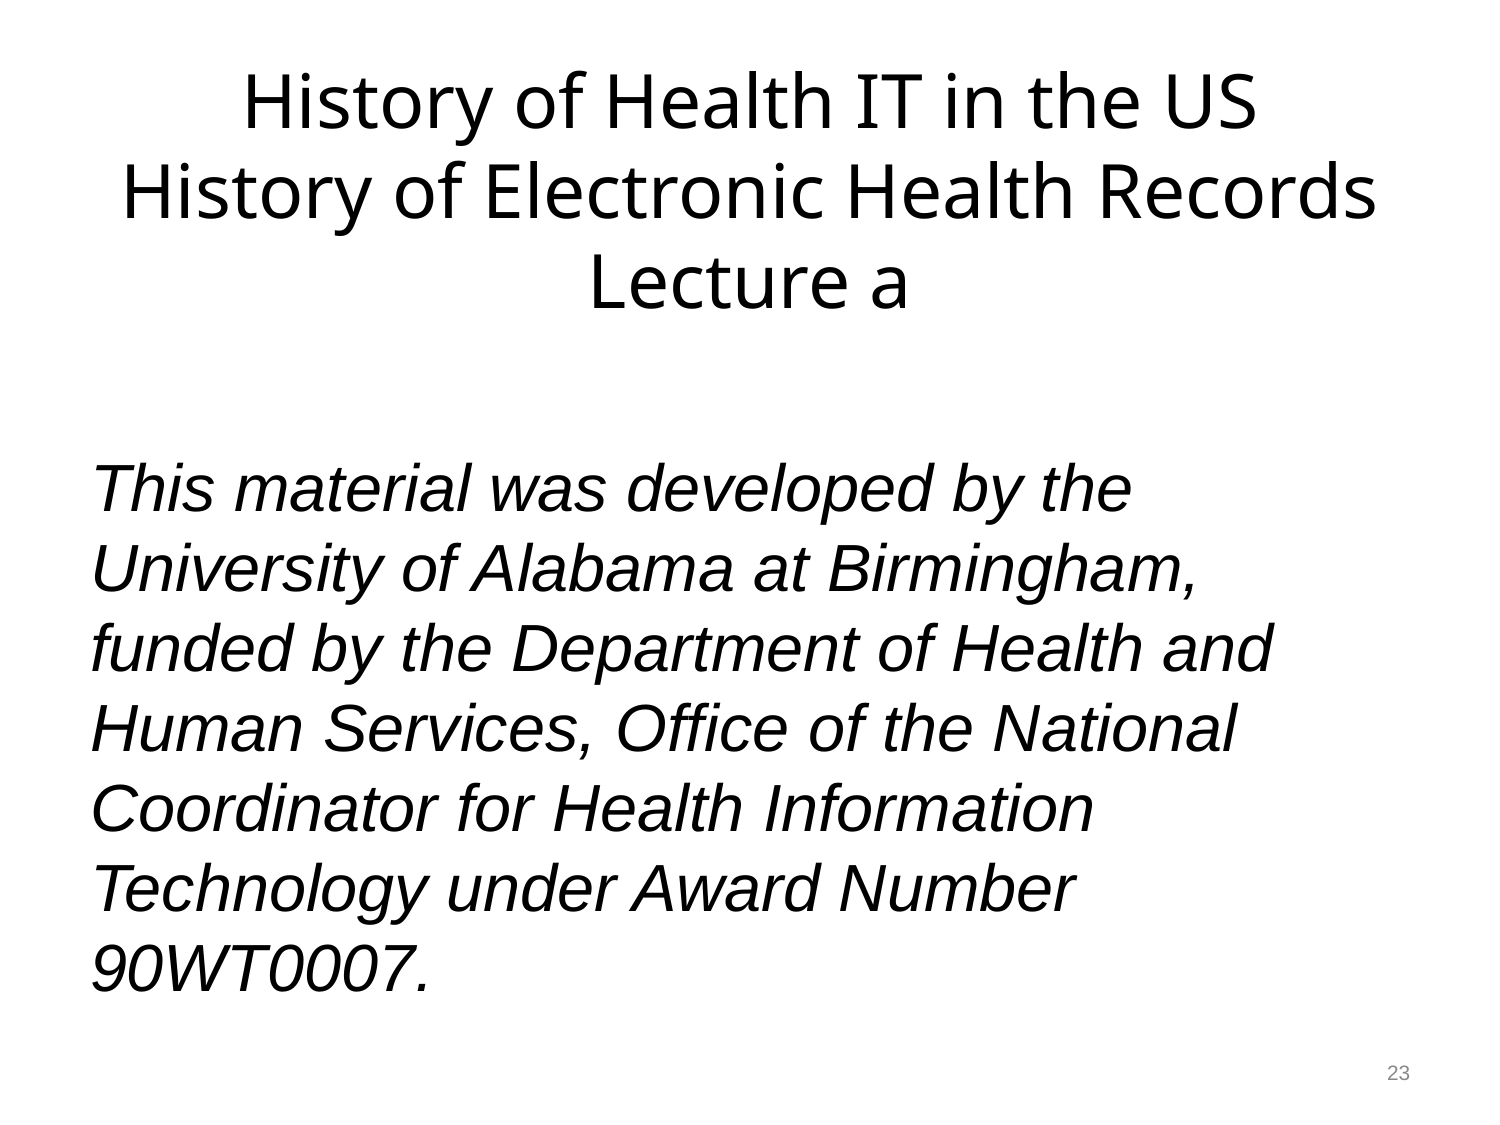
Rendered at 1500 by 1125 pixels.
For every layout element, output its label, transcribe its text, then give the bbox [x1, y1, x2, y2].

list This material was developed by the University of Alabama at Birmingham, funded by the Department of Health and Human Services, Office of the National Coordinator for Health Information Technology under Award Number 90WT0007. [75, 370, 1425, 1013]
slide_number 23 [1341, 1027, 1425, 1118]
title History of Health IT in the US History of Electronic Health Records Lecture a [75, 45, 1425, 332]
